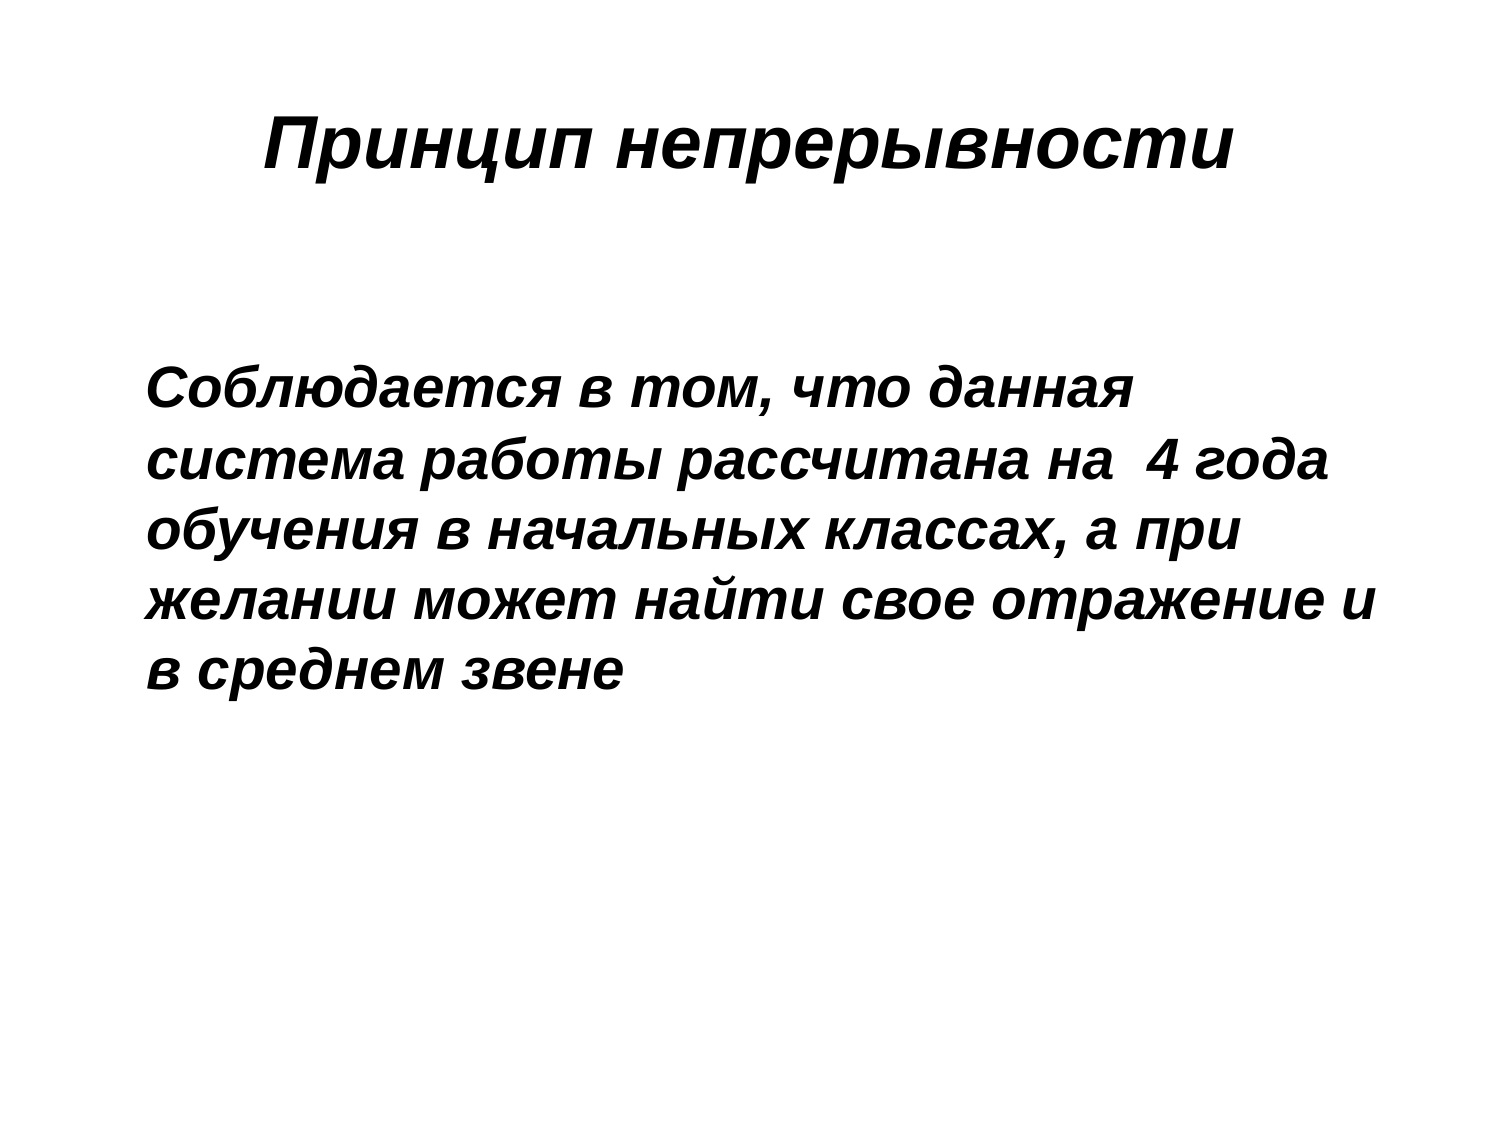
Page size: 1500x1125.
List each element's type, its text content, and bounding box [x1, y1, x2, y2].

title Принцип непрерывности [75, 45, 1425, 233]
list Соблюдается в том, что данная система работы рассчитана на 4 года обучения в начальных классах, а при желании может найти свое отражение и в среднем звене [75, 333, 1425, 846]
